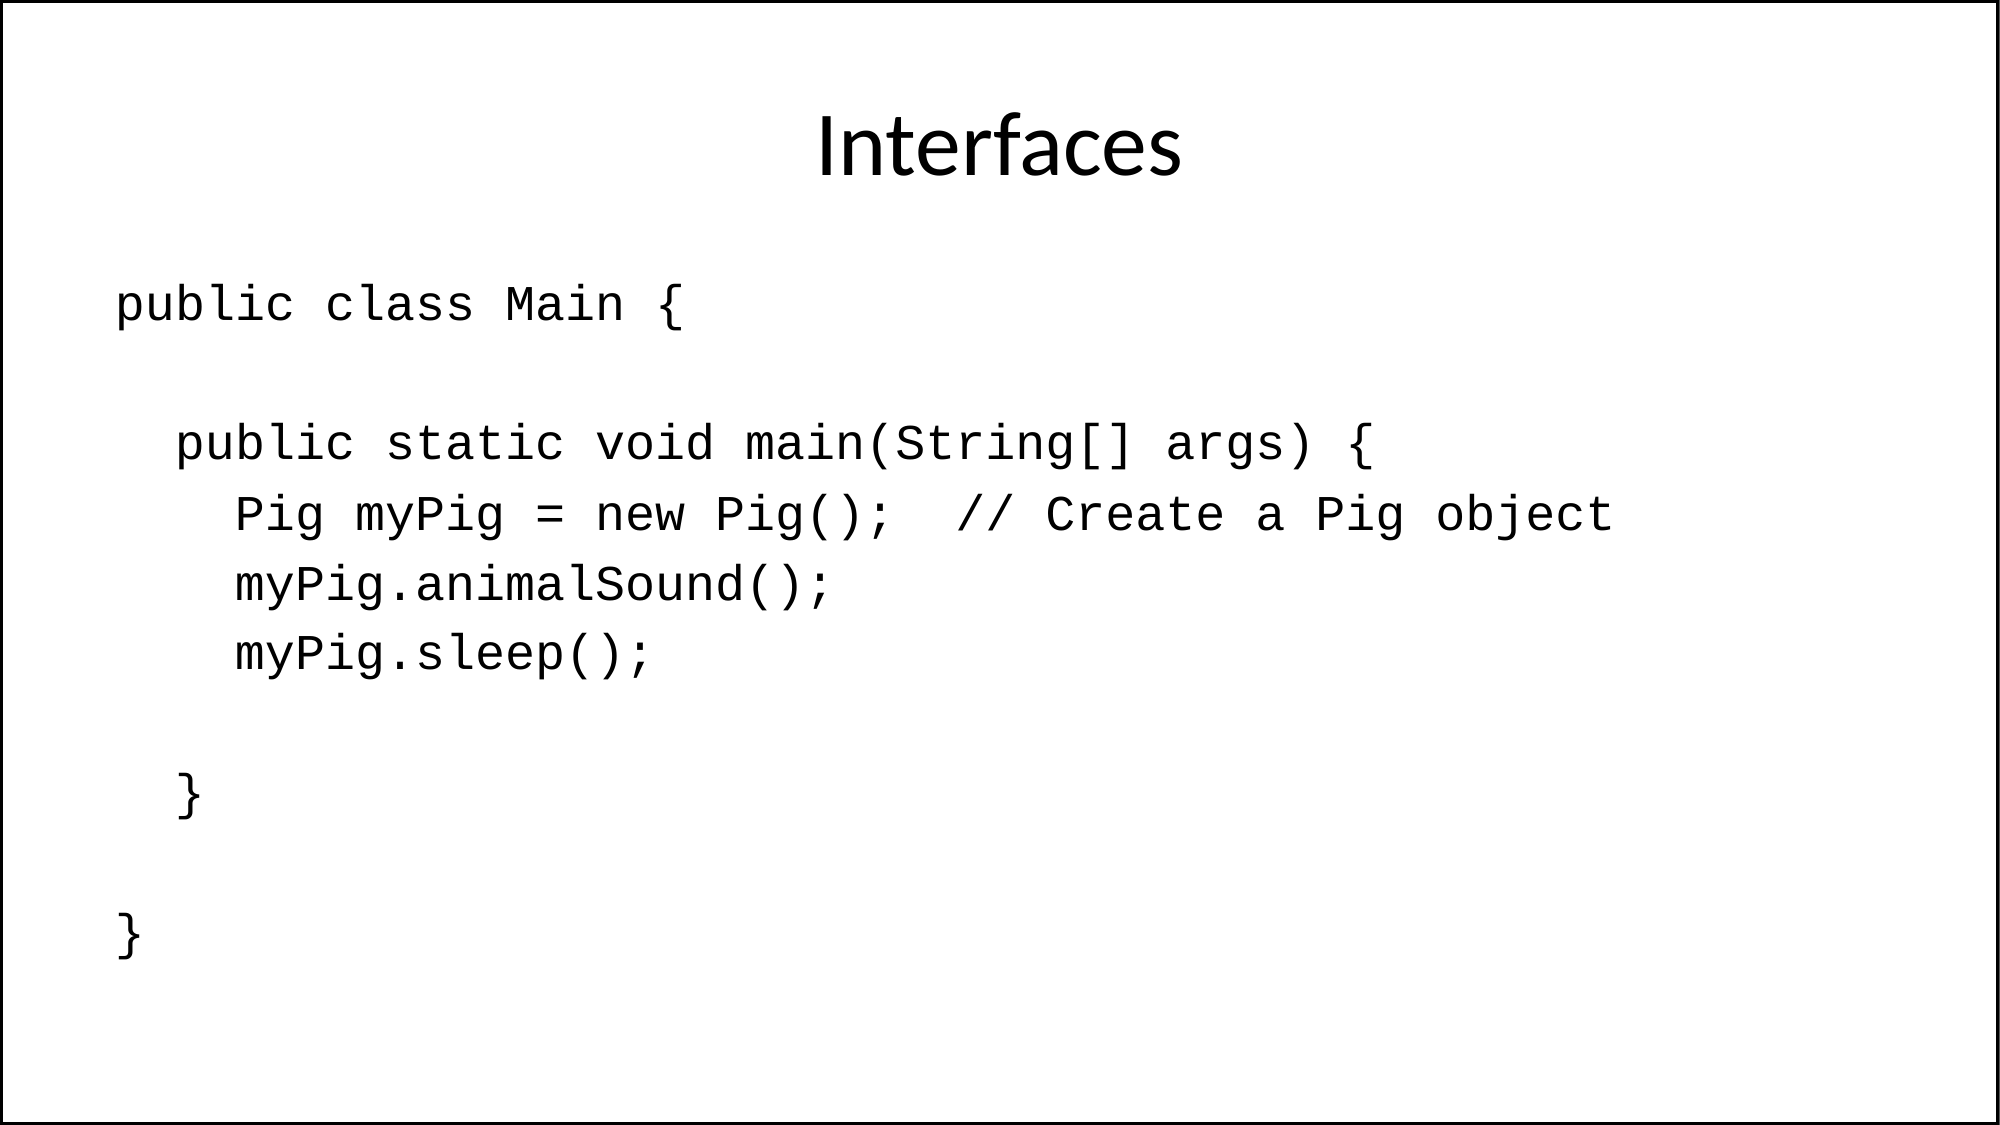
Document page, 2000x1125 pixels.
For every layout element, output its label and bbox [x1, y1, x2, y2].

text_box [0, 0, 2000, 1125]
